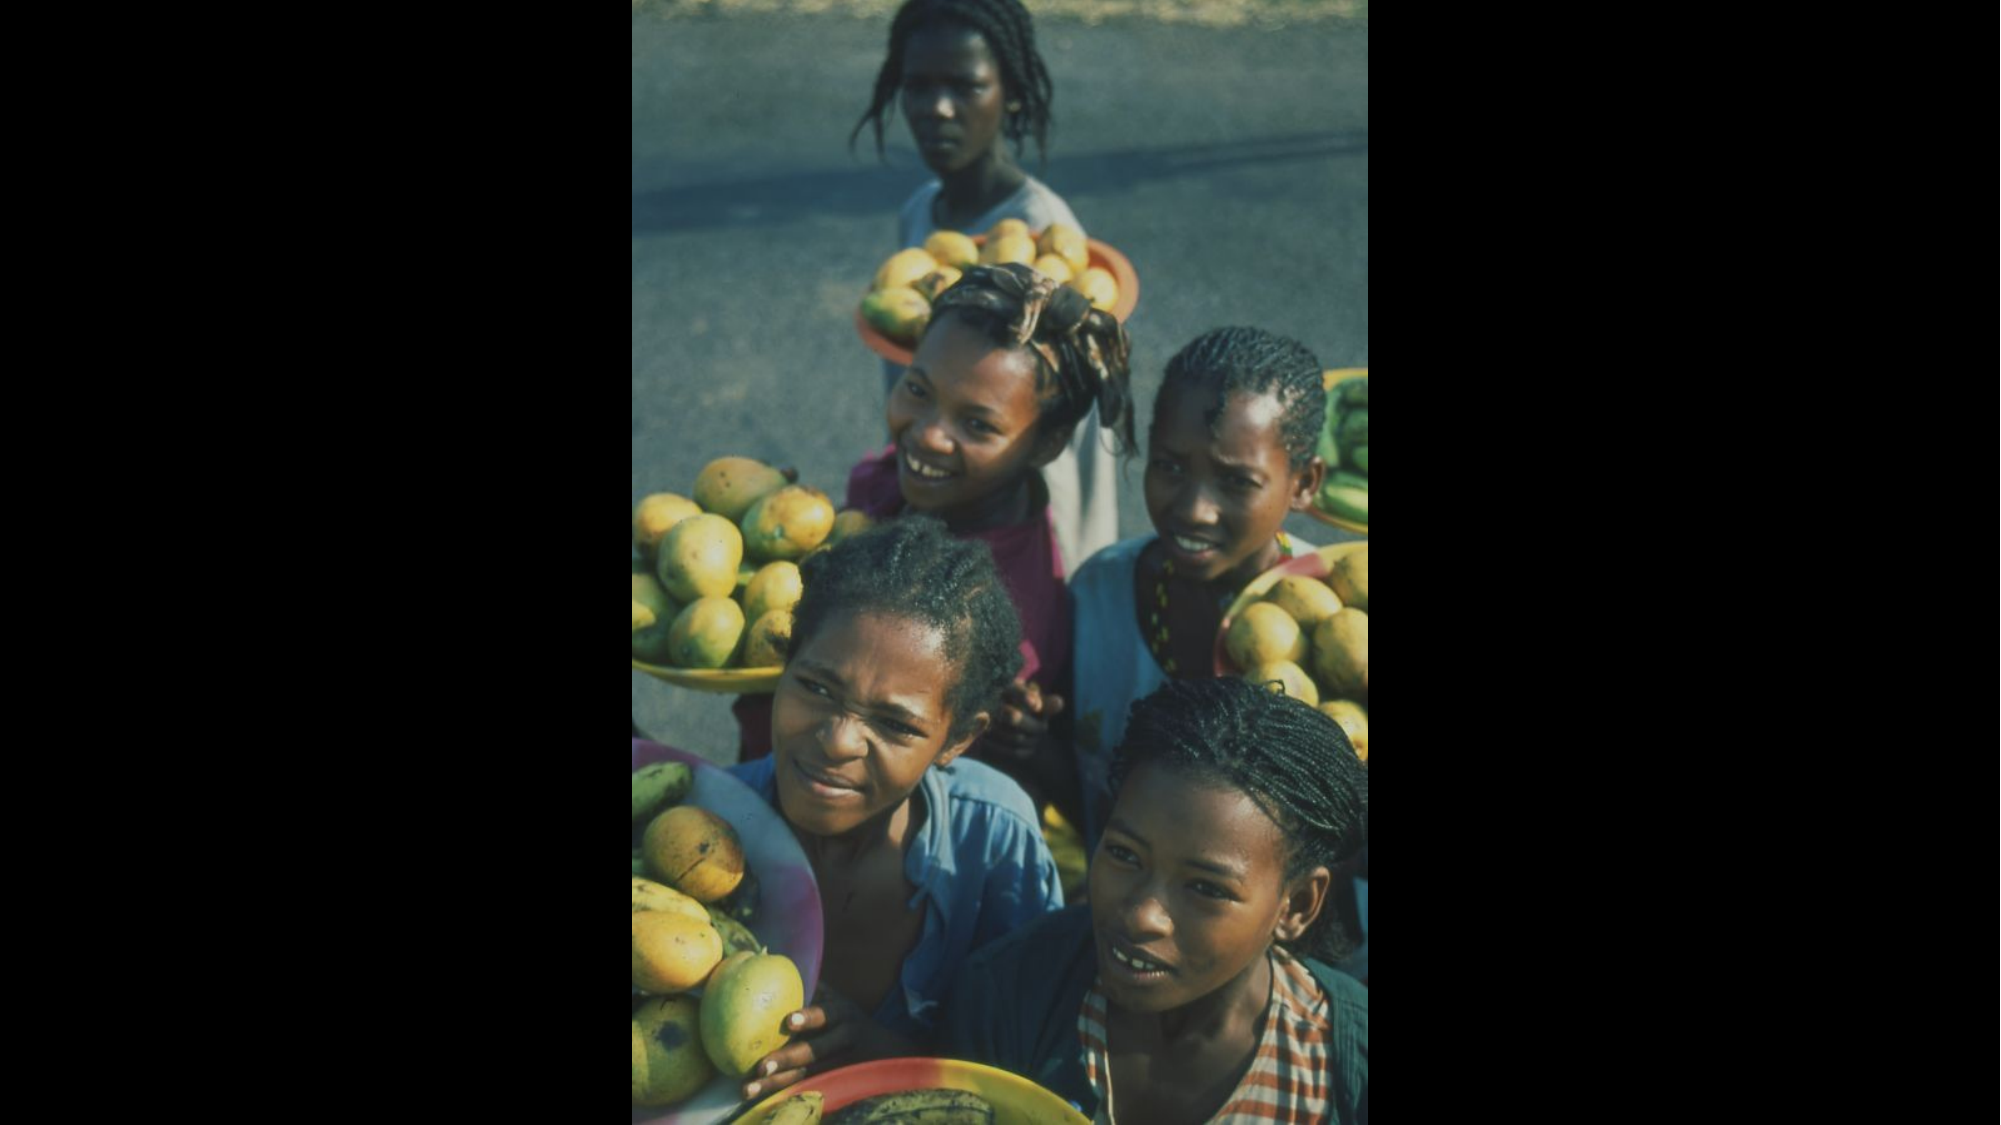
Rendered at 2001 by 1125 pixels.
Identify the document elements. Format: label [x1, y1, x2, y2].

picture [632, 0, 1368, 1125]
